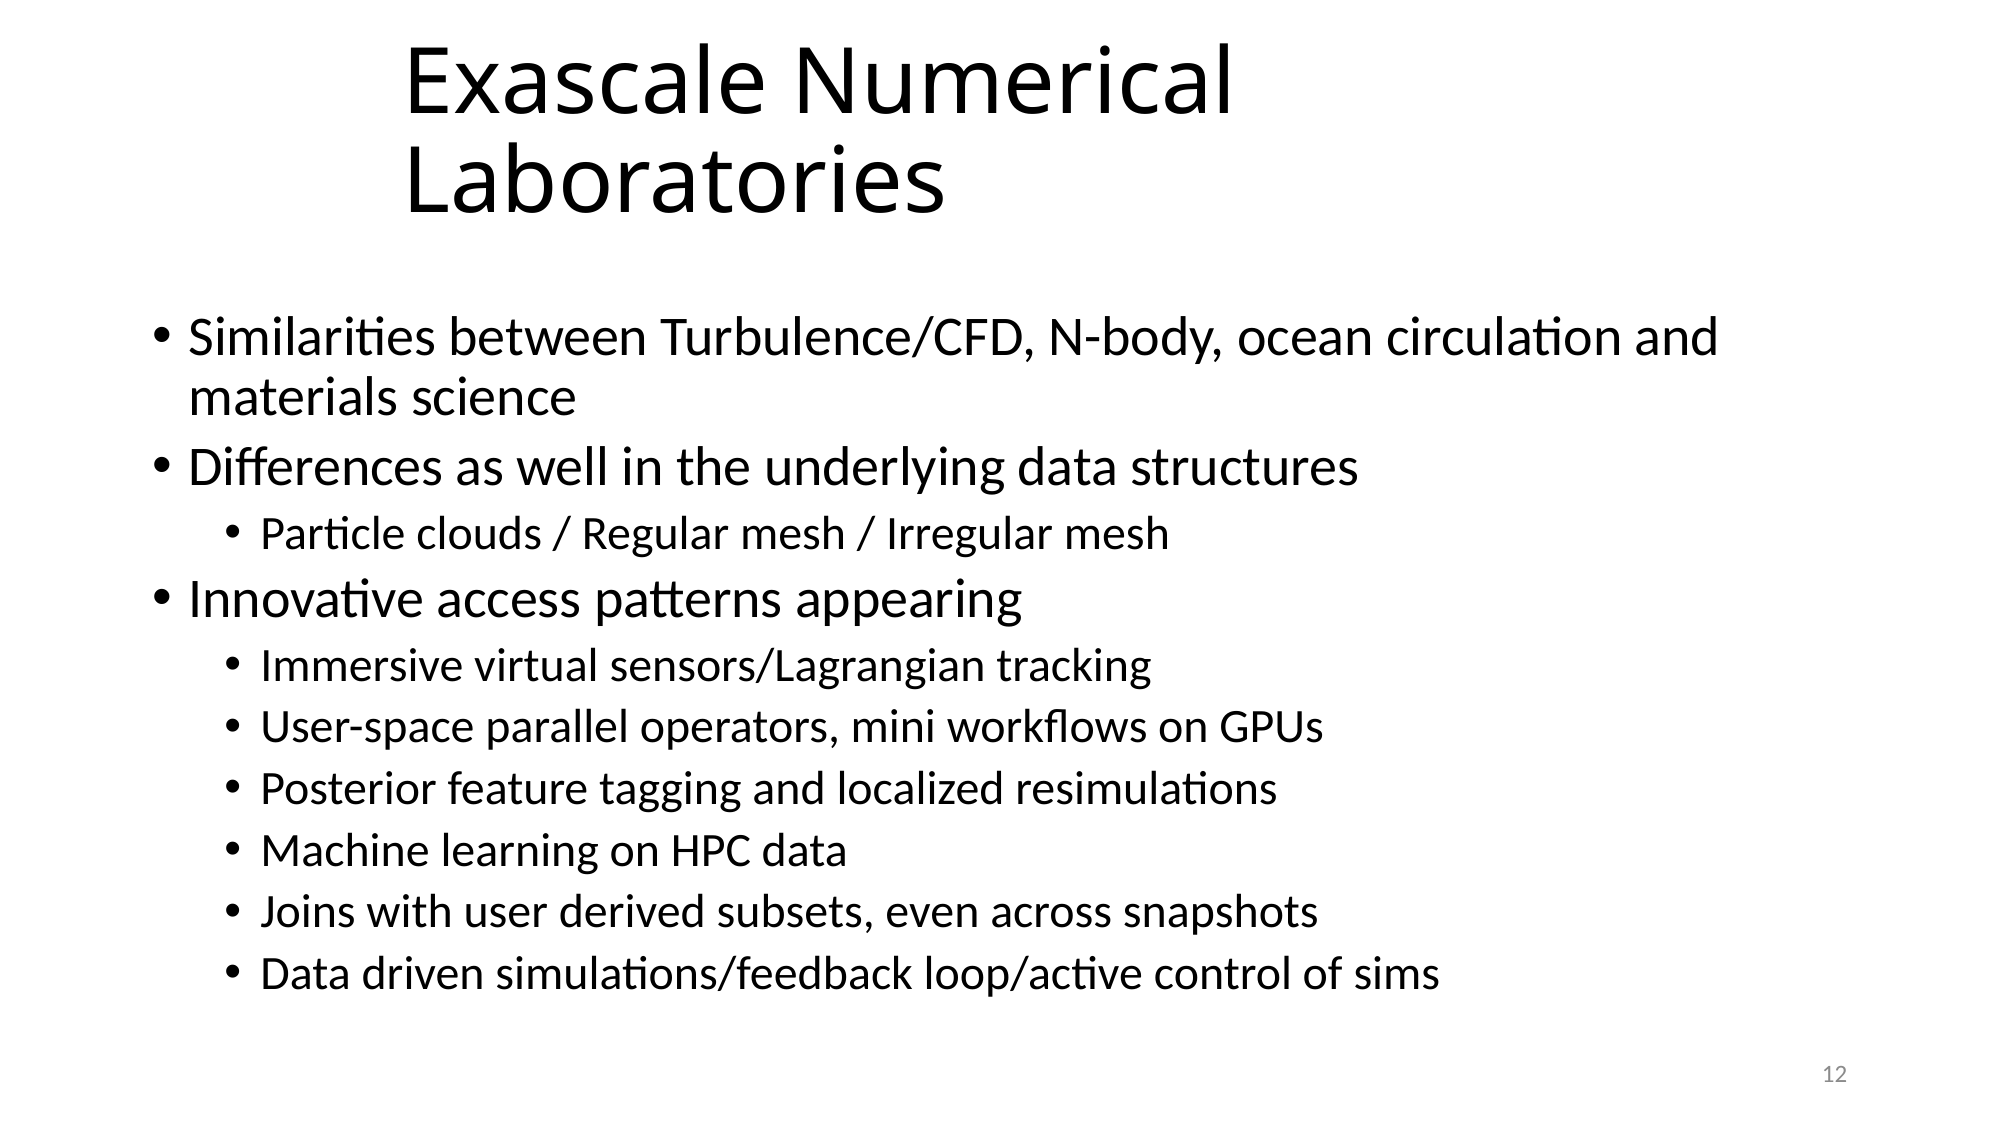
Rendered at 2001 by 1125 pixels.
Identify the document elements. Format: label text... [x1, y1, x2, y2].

slide_number 12 [1412, 1042, 1863, 1103]
list Similarities between Turbulence/CFD, N-body, ocean circulation and materials science Differences as well in the underlying data structures Particle clouds / Regular mesh / Irregular mesh Innovative access patterns appearing Immersive virtual sensors/Lagrangian tracking User-space parallel operators, mini workflows on GPUs Posterior feature tagging and localized resimulations Machine learning on HPC data Joins with user derived subsets, even across snapshots Data driven simulations/feedback loop/active control of sims [137, 299, 1863, 1014]
title Exascale Numerical Laboratories [387, 64, 1663, 203]
